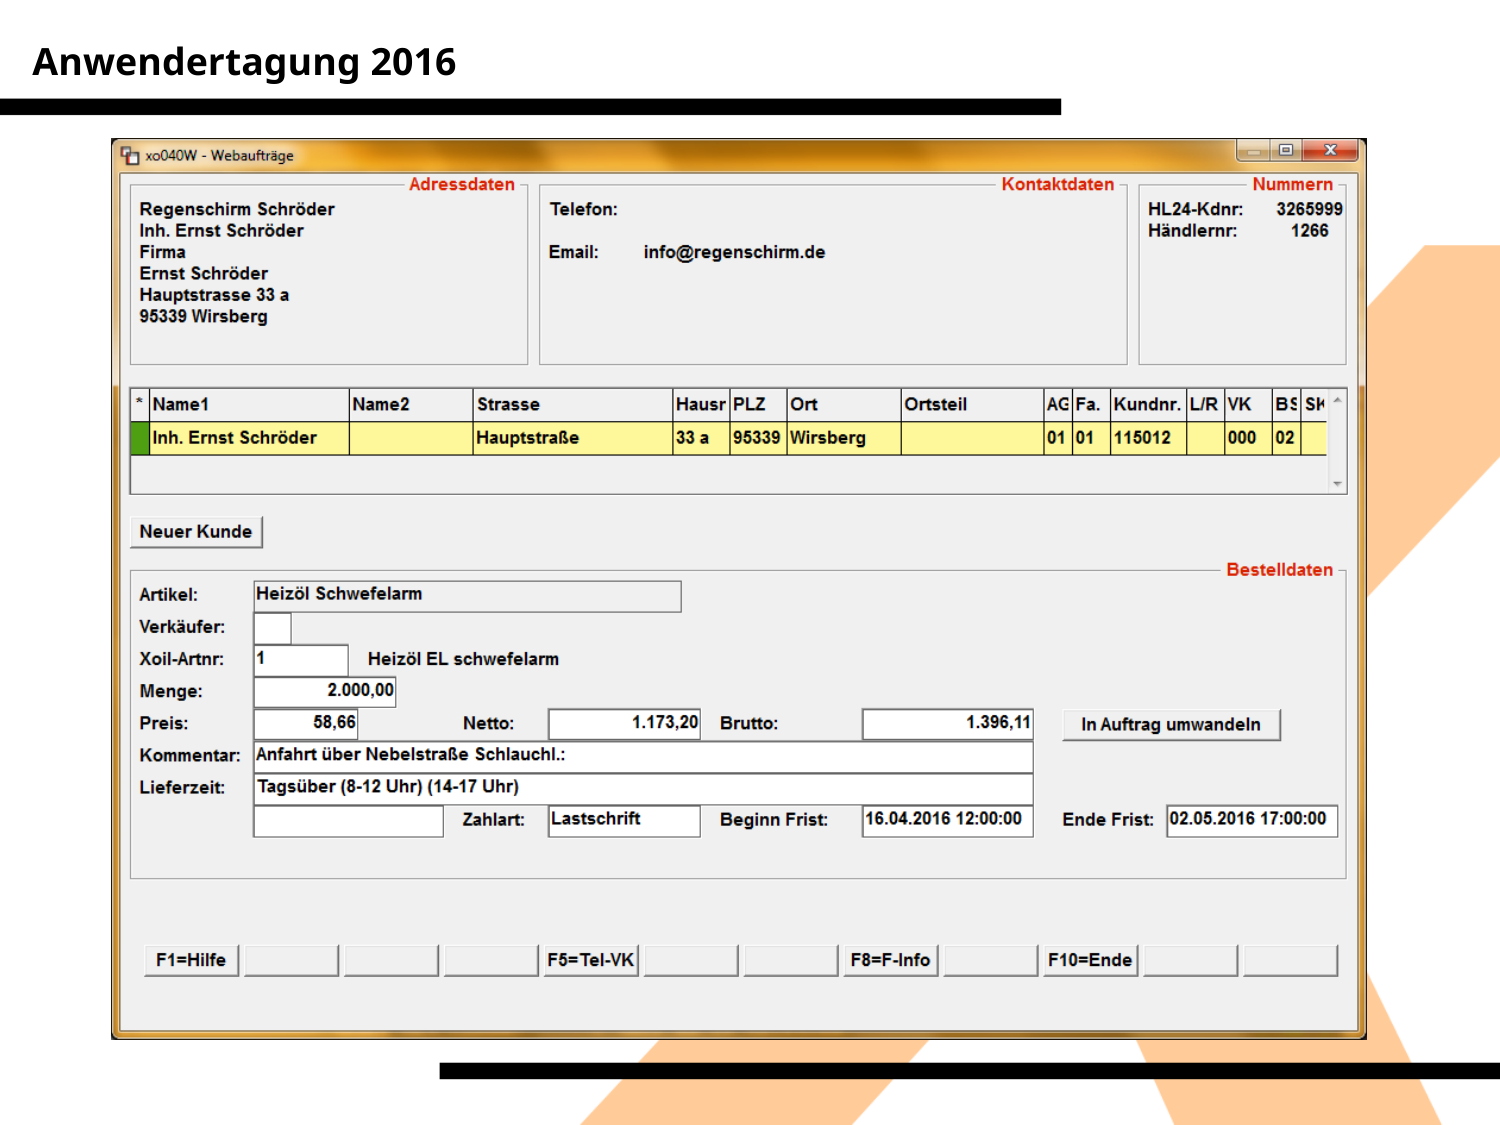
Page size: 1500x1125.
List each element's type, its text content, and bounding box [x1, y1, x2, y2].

text_box Anwendertagung 2016 [17, 30, 1483, 136]
picture [0, 0, 1500, 1125]
